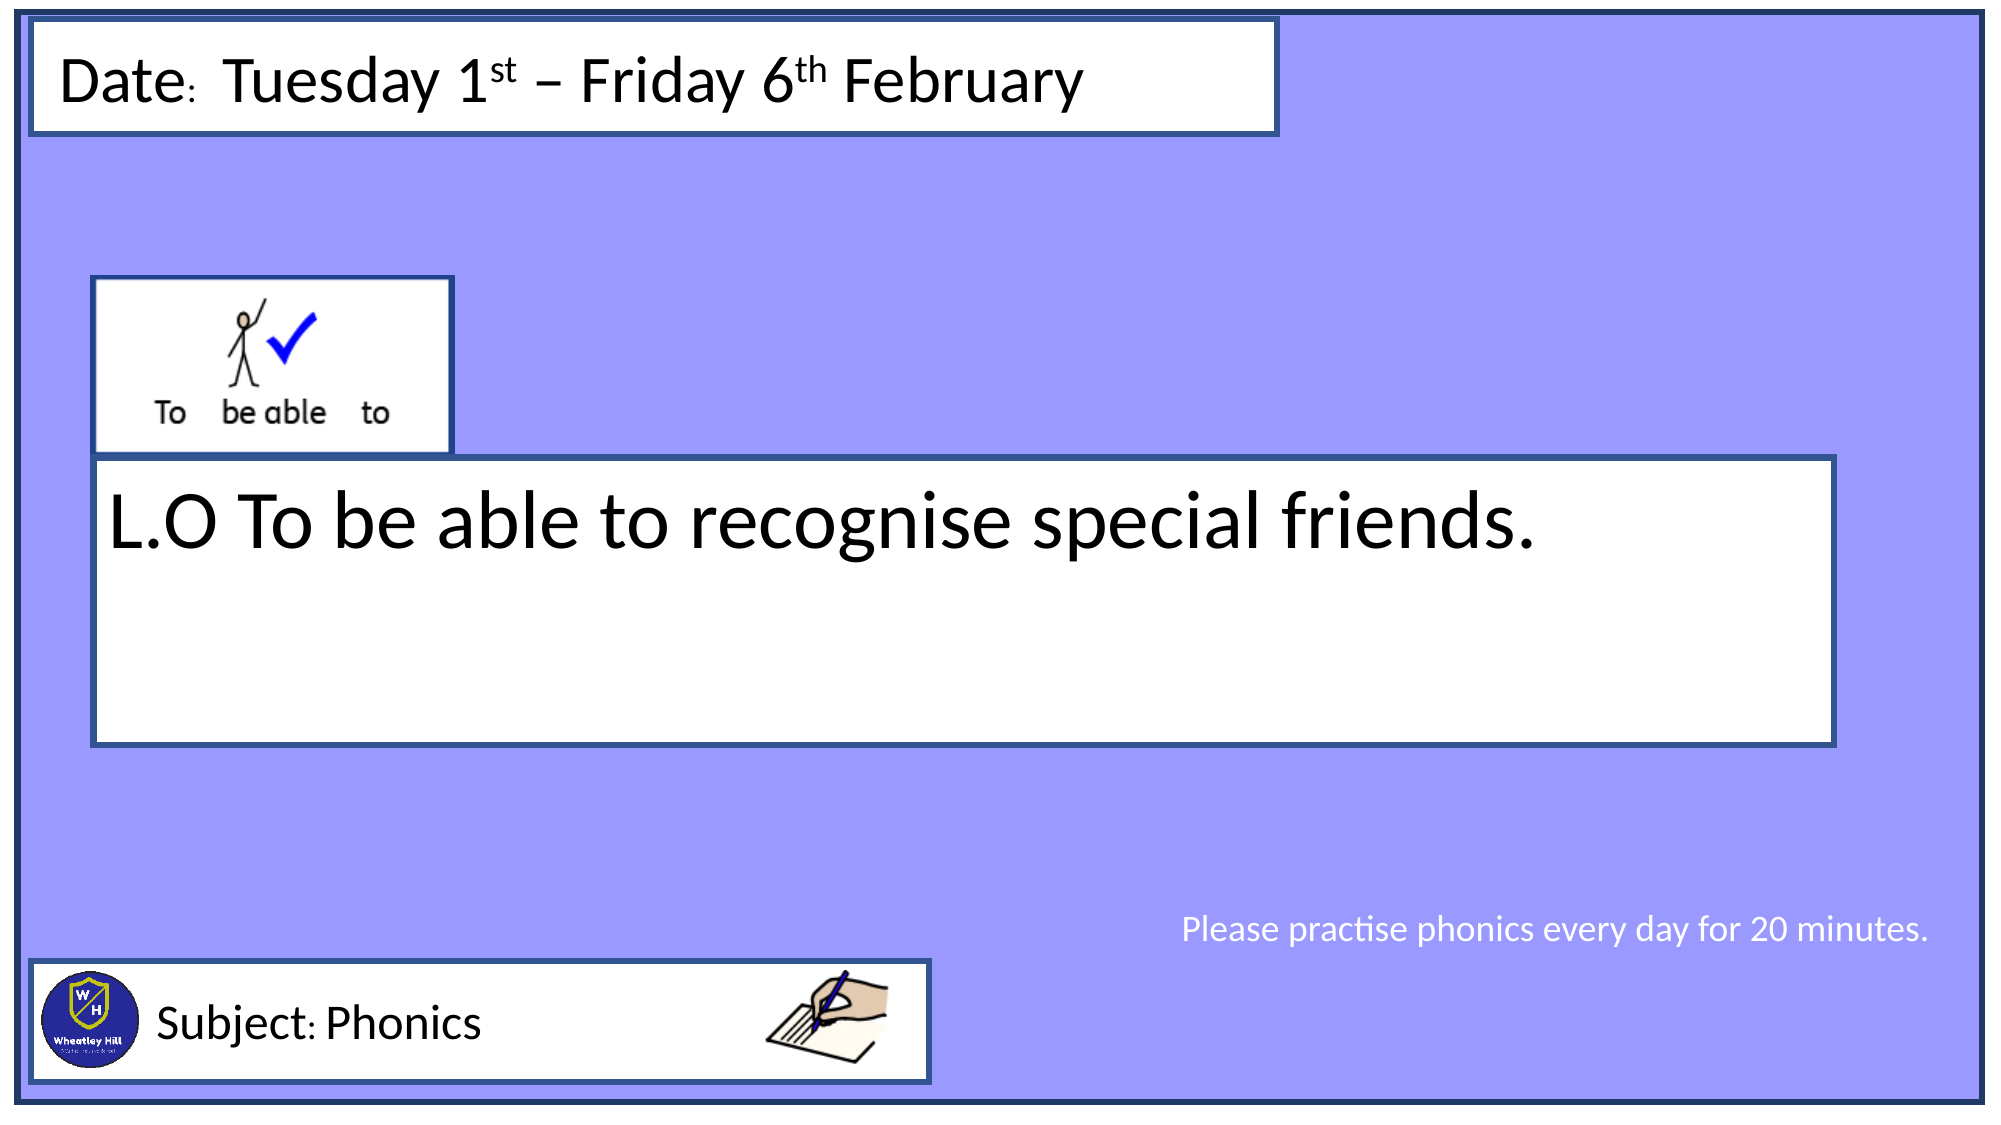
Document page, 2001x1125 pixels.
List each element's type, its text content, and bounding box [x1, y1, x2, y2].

text_box [16, 11, 1983, 1103]
text_box L.O To be able to recognise special friends. [93, 457, 1805, 573]
picture [762, 970, 899, 1076]
text_box Please practise phonics every day for 20 minutes. [1166, 896, 2000, 957]
text_box [92, 456, 1835, 746]
text_box Date: Tuesday 1st – Friday 6th February [44, 28, 1264, 124]
text_box [30, 960, 930, 1083]
picture [90, 275, 455, 457]
picture [41, 971, 139, 1068]
text_box Subject: Phonics [141, 981, 762, 1057]
text_box [30, 18, 1278, 135]
